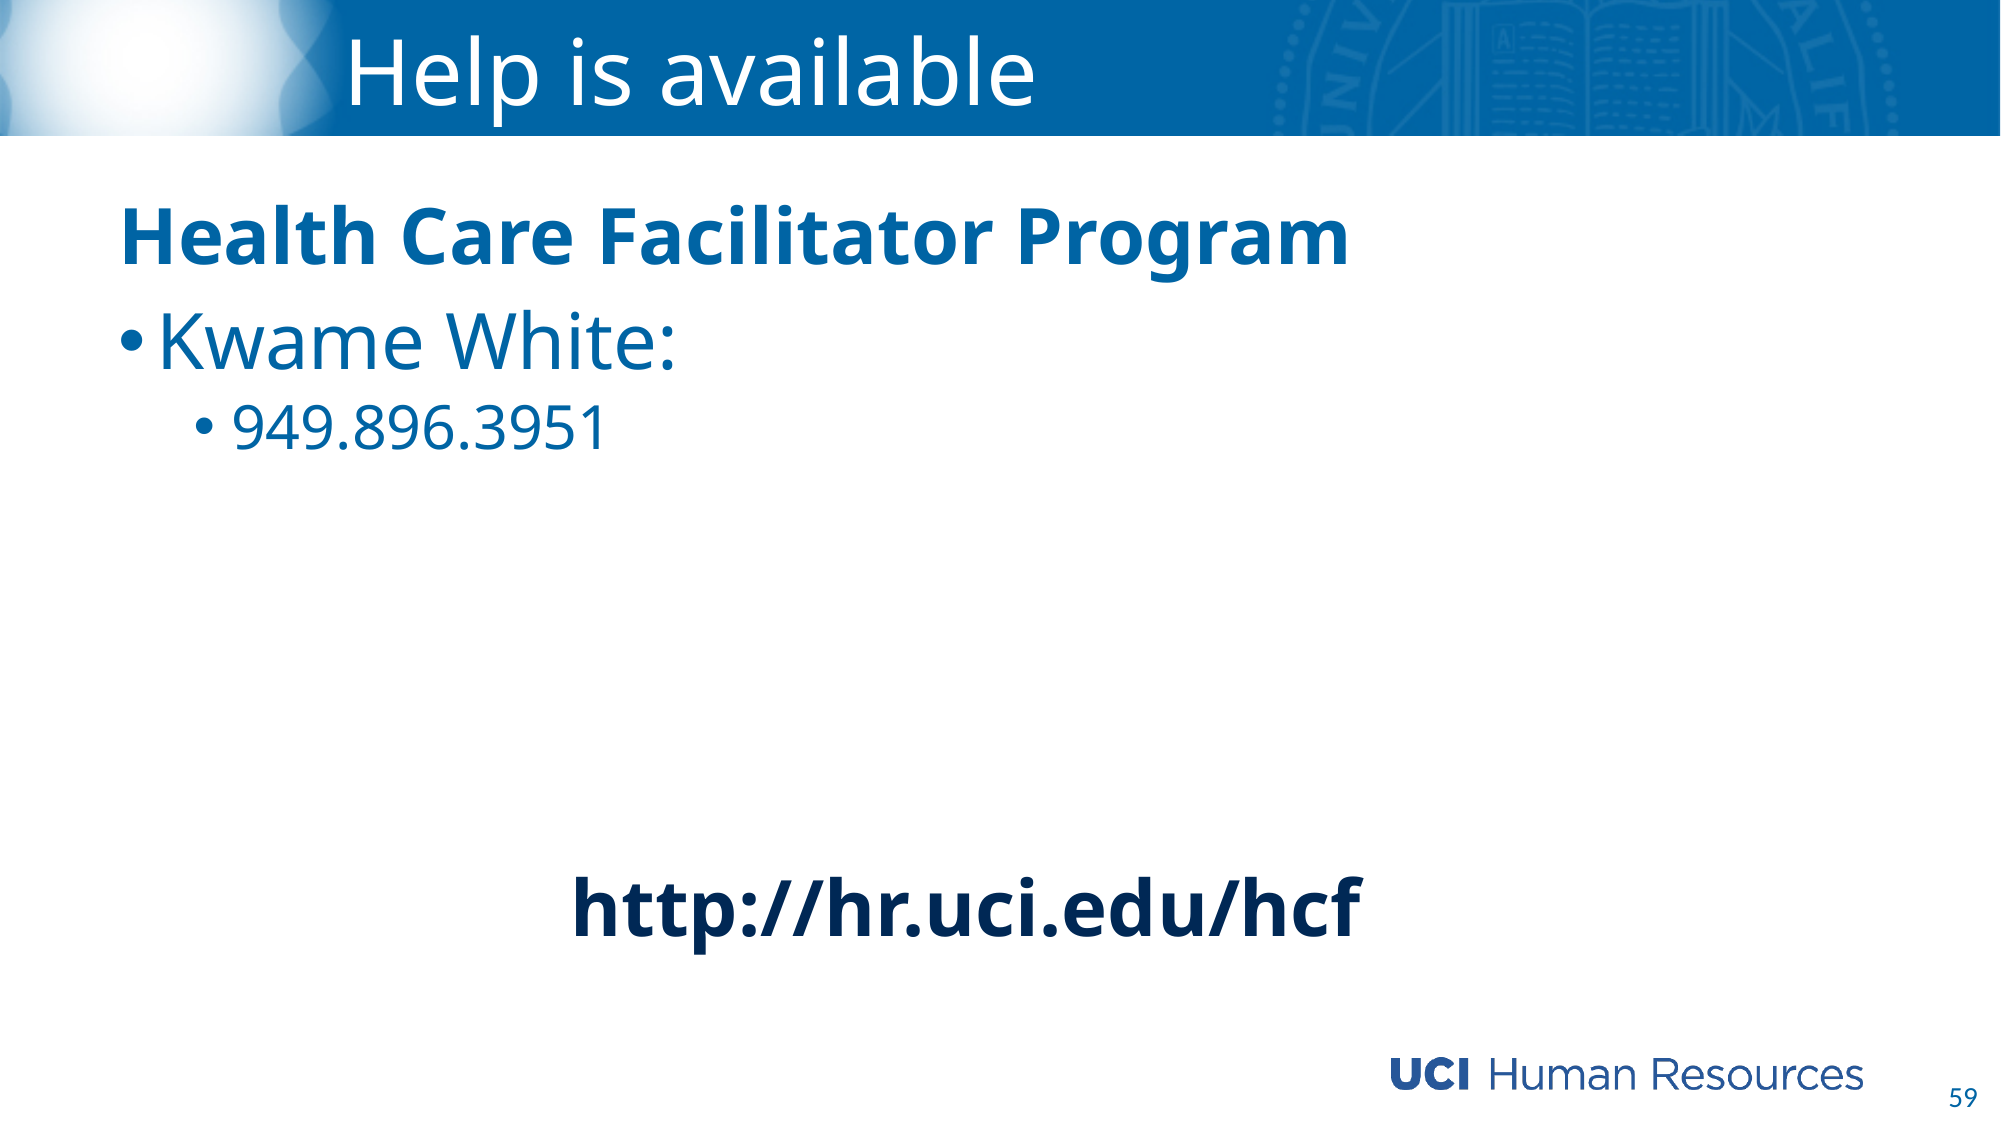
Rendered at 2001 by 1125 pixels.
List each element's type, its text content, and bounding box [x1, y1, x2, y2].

slide_number 59 [1933, 1070, 2000, 1125]
picture [0, 0, 2001, 136]
text_box http://hr.uci.edu/hcf [166, 850, 1766, 959]
title Help is available [328, 15, 2000, 136]
picture [1391, 1057, 1863, 1090]
list Health Care Facilitator Program Kwame White: 949.896.3951 [103, 189, 1829, 1012]
